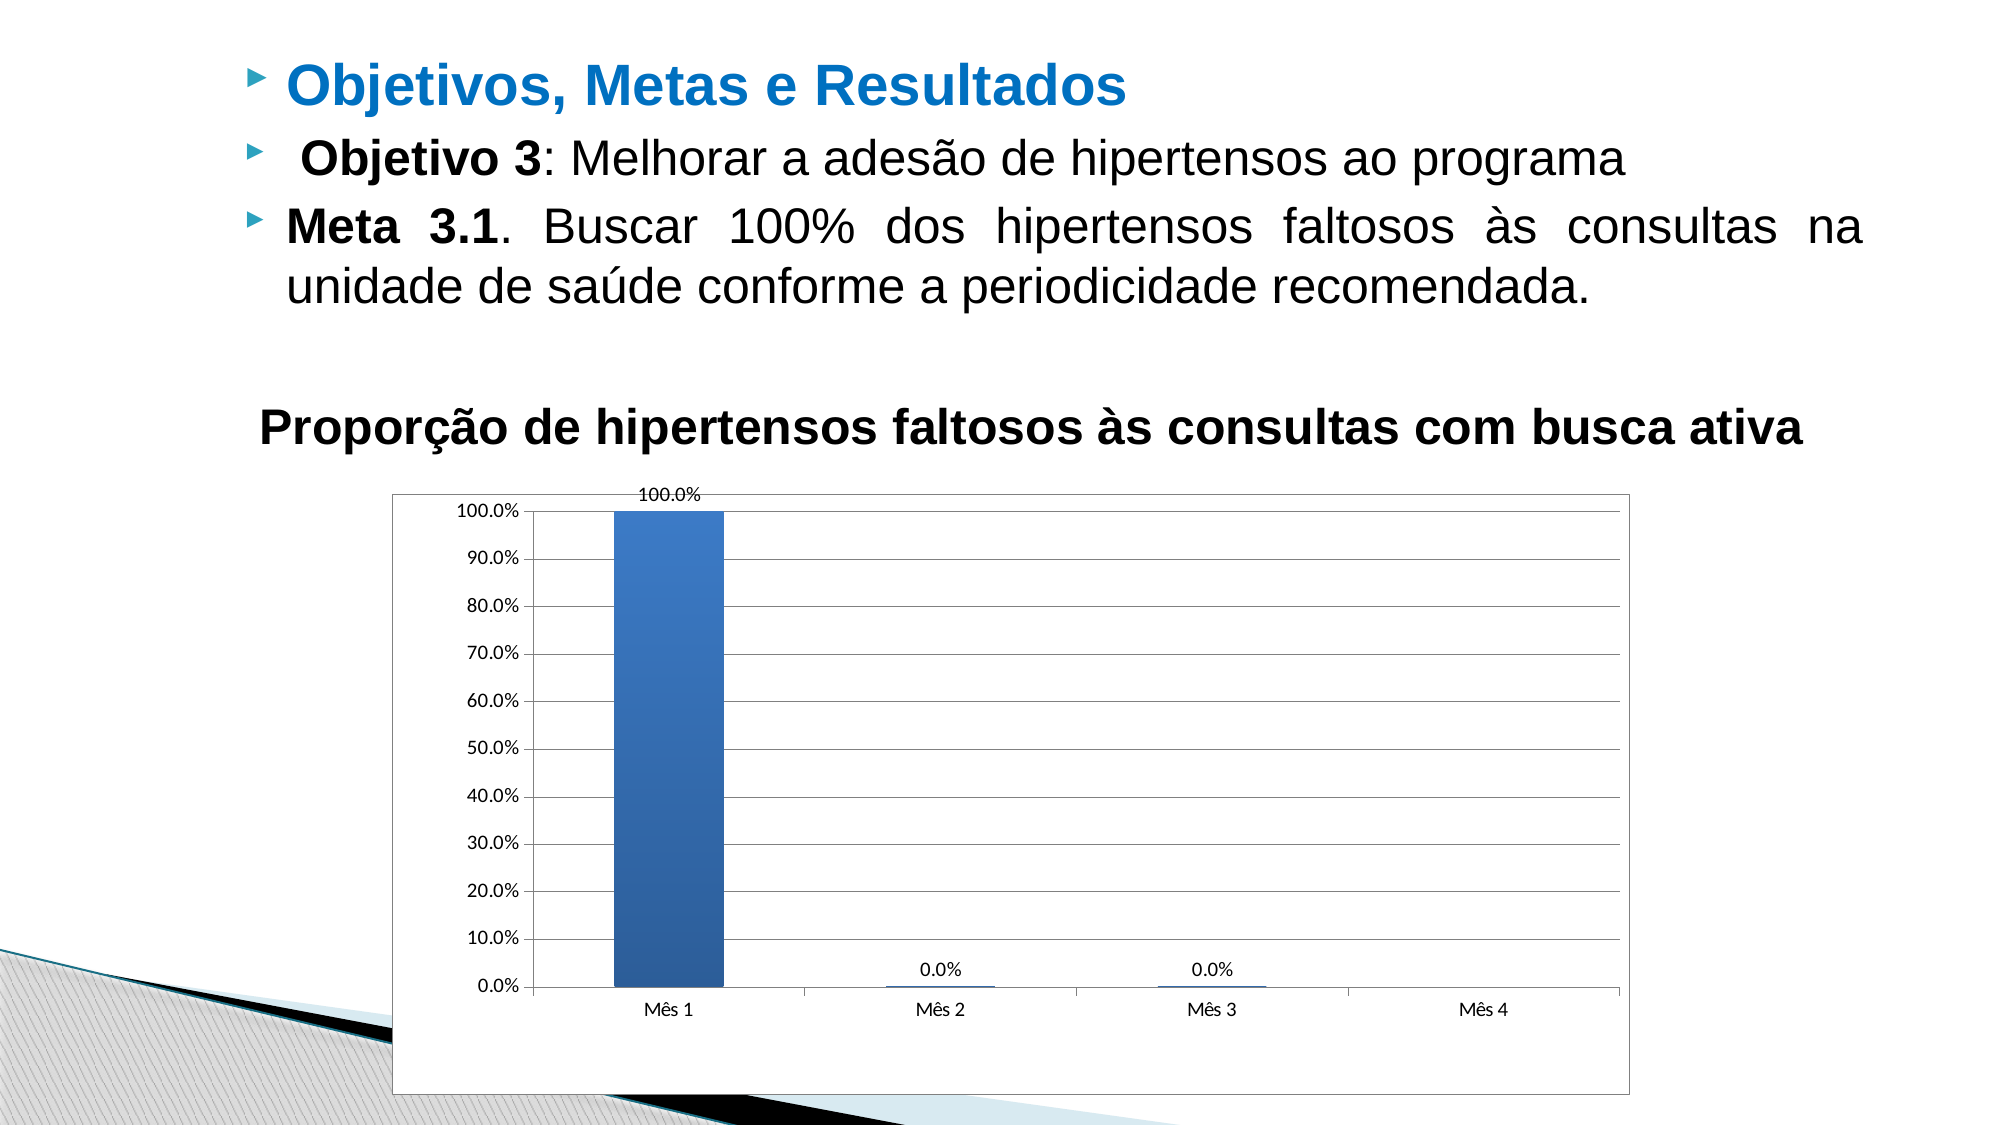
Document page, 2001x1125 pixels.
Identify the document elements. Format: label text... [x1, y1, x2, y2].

list Objetivos, Metas e Resultados Objetivo 3: Melhorar a adesão de hipertensos ao programa Meta 3.1. Buscar 100% dos hipertensos faltosos às consultas na unidade de saúde conforme a periodicidade recomendada. [211, 53, 1879, 1098]
chart [391, 485, 1631, 1096]
text_box Proporção de hipertensos faltosos às consultas com busca ativa [132, 387, 1834, 462]
